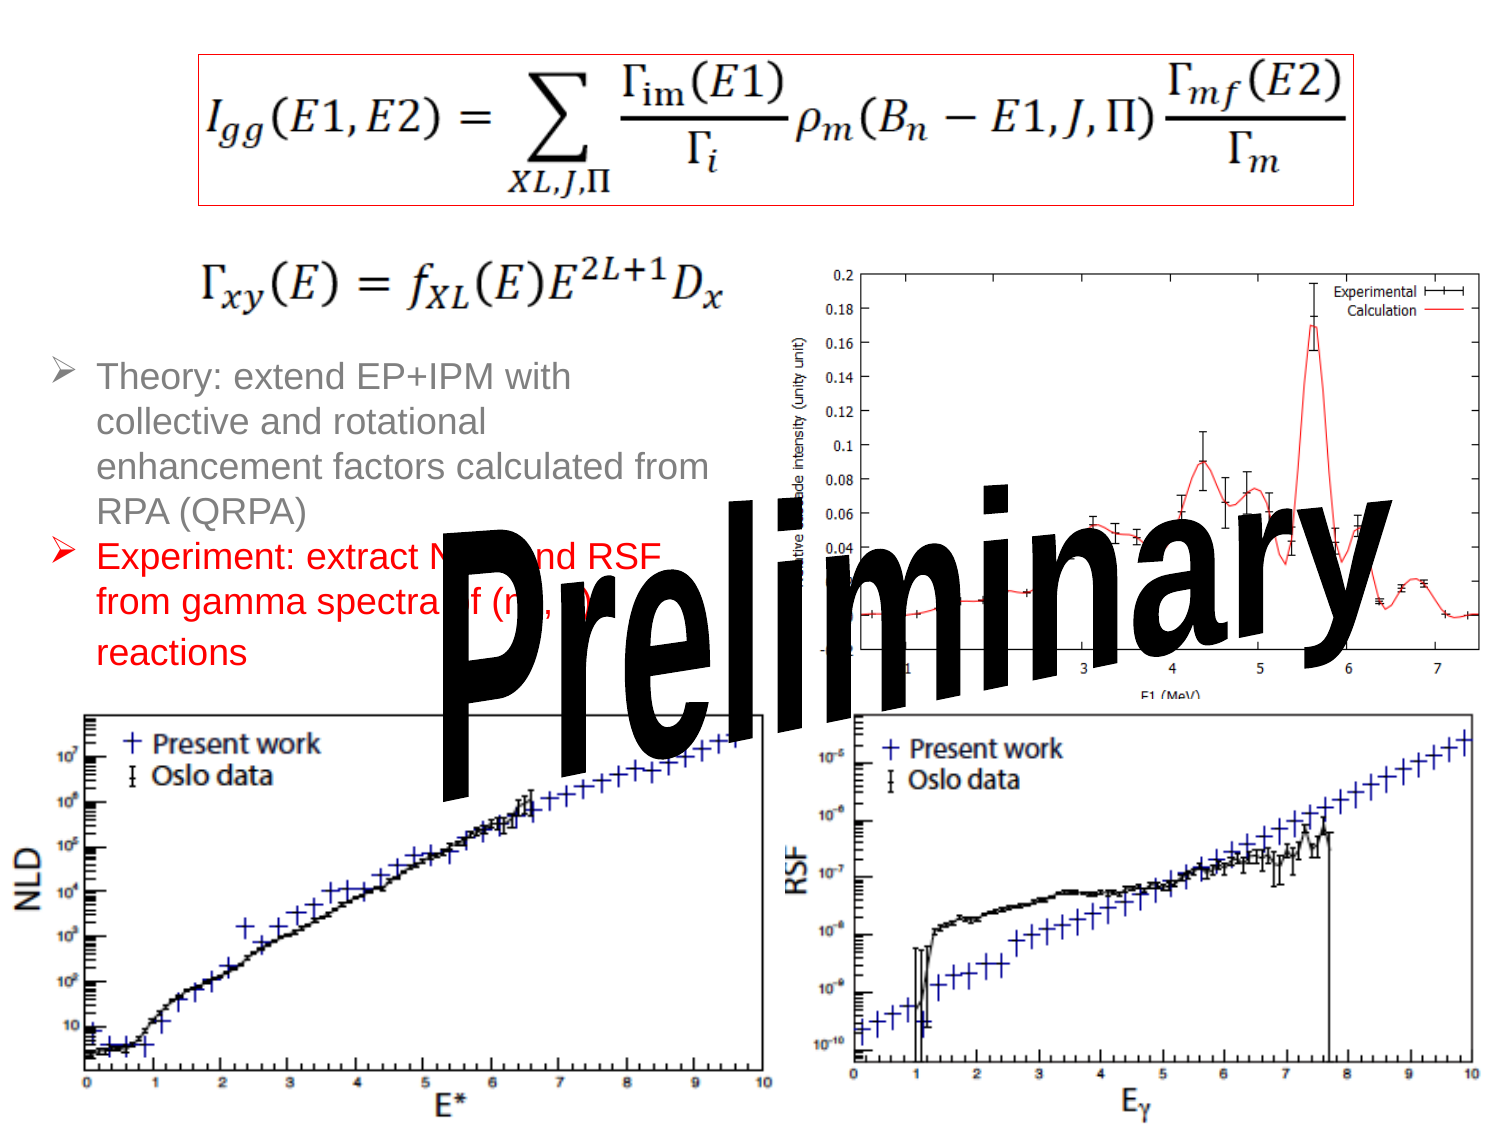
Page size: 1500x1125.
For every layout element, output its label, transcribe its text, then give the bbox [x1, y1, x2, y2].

picture [11, 257, 1500, 1125]
picture [191, 249, 734, 320]
picture [198, 54, 1354, 206]
text_box Theory: extend EP+IPM with collective and rotational enhancement factors calculated from RPA (QRPA) Experiment: extract NLD and RSF from gamma spectra of (nth, γ) reactions [34, 344, 731, 681]
